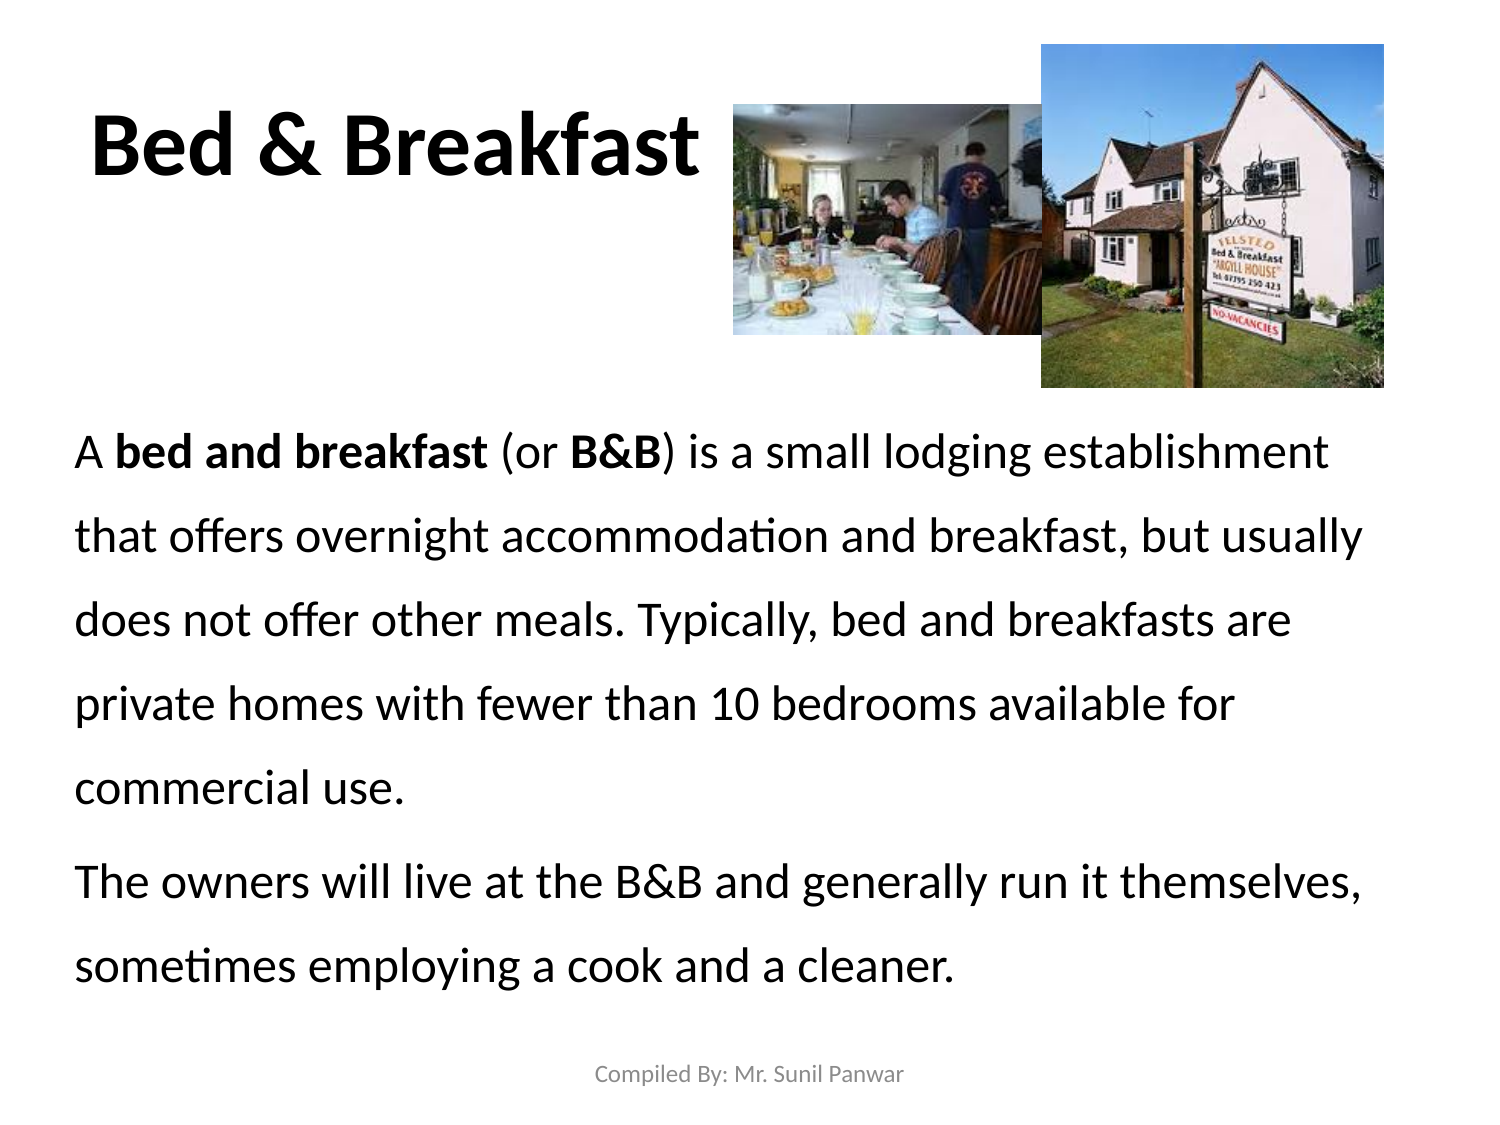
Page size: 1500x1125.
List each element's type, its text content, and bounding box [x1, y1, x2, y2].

footer Compiled By: Mr. Sunil Panwar [512, 1042, 988, 1103]
list A bed and breakfast (or B&B) is a small lodging establishment that offers overnight accommodation and breakfast, but usually does not offer other meals. Typically, bed and breakfasts are private homes with fewer than 10 bedrooms available for commercial use. The owners will live at the B&B and generally run it themselves, sometimes employing a cook and a cleaner. [59, 387, 1410, 1125]
title Bed & Breakfast [75, 45, 735, 233]
picture [732, 44, 1384, 388]
